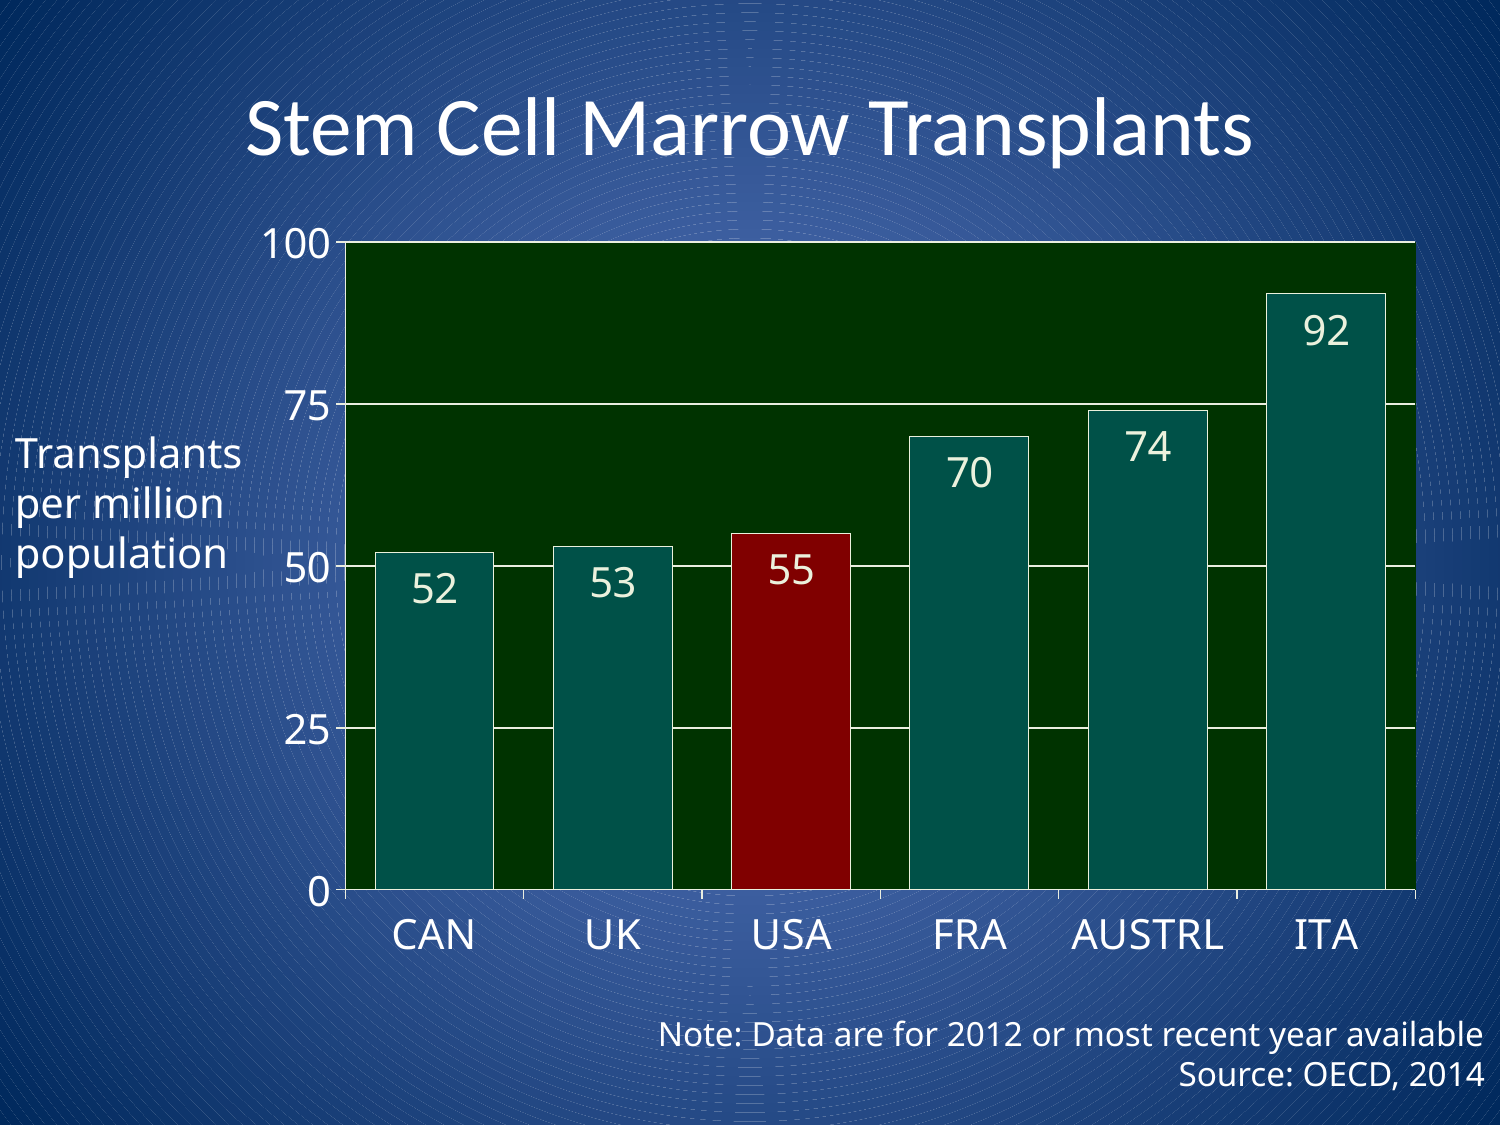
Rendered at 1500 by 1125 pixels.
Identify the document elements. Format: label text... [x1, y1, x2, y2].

chart [235, 197, 1440, 979]
text_box Transplants per million population [0, 419, 230, 584]
text_box Note: Data are for 2012 or most recent year available Source: OECD, 2014 [555, 1006, 1500, 1101]
title Stem Cell Marrow Transplants [0, 28, 1500, 216]
